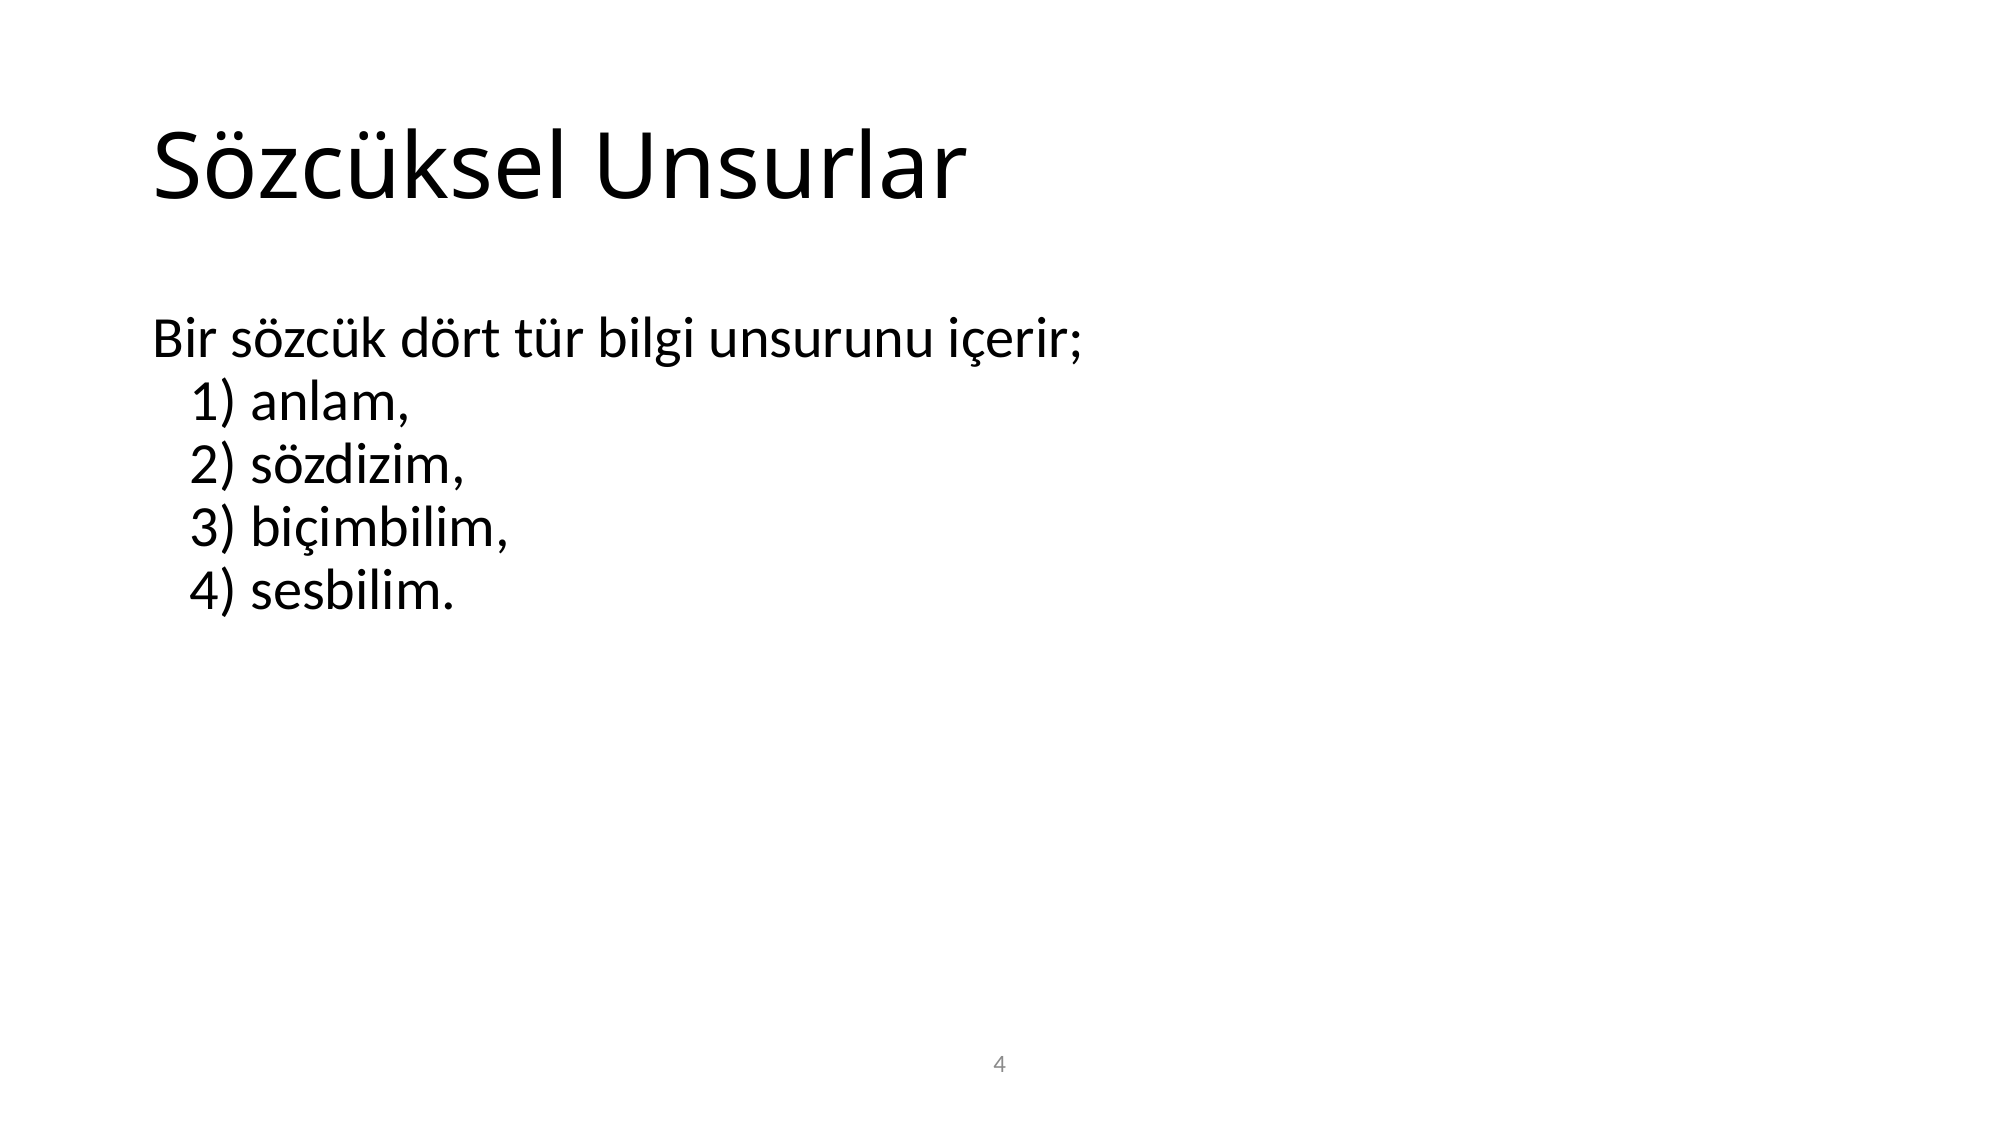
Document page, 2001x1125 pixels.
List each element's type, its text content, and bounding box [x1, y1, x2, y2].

title Sözcüksel Unsurlar [137, 59, 1863, 278]
list Bir sözcük dört tür bilgi unsurunu içerir; 1) anlam, 2) sözdizim, 3) biçimbilim, 4) sesbilim. [137, 299, 1863, 1014]
slide_number 4 [991, 1043, 1008, 1082]
